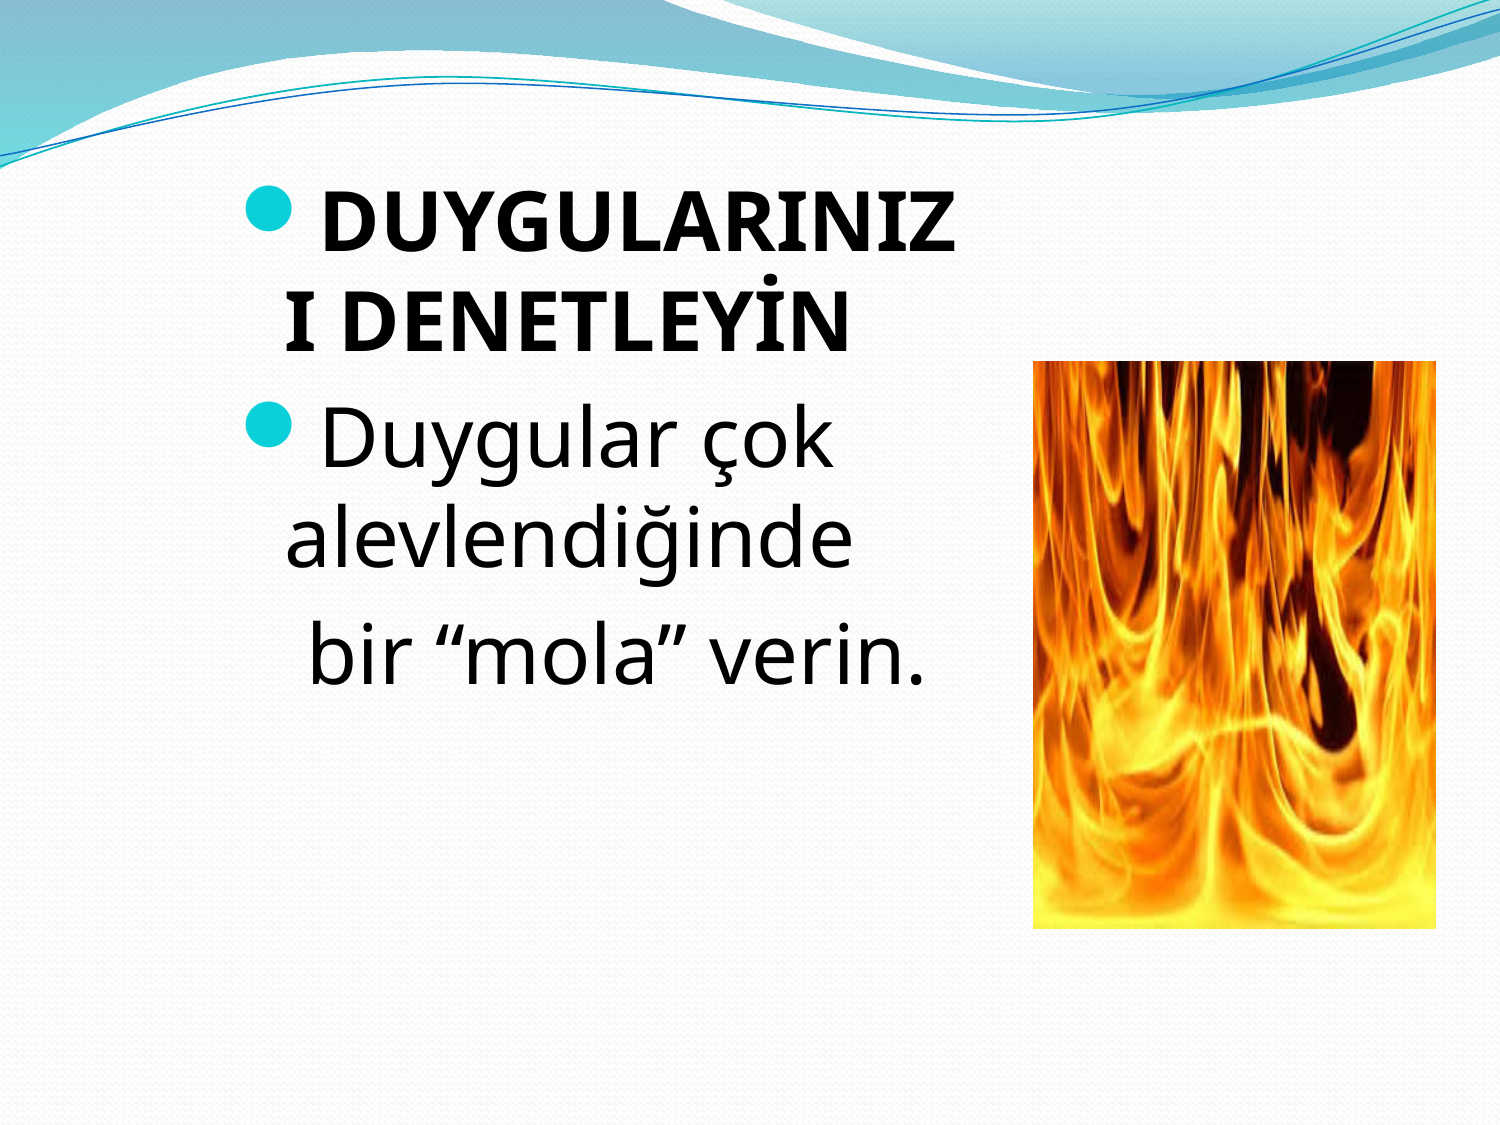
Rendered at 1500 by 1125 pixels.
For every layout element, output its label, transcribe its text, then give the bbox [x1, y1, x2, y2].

list DUYGULARINIZI DENETLEYİN Duygular çok alevlendiğinde bir “mola” verin. [225, 160, 975, 953]
picture [1033, 361, 1436, 929]
